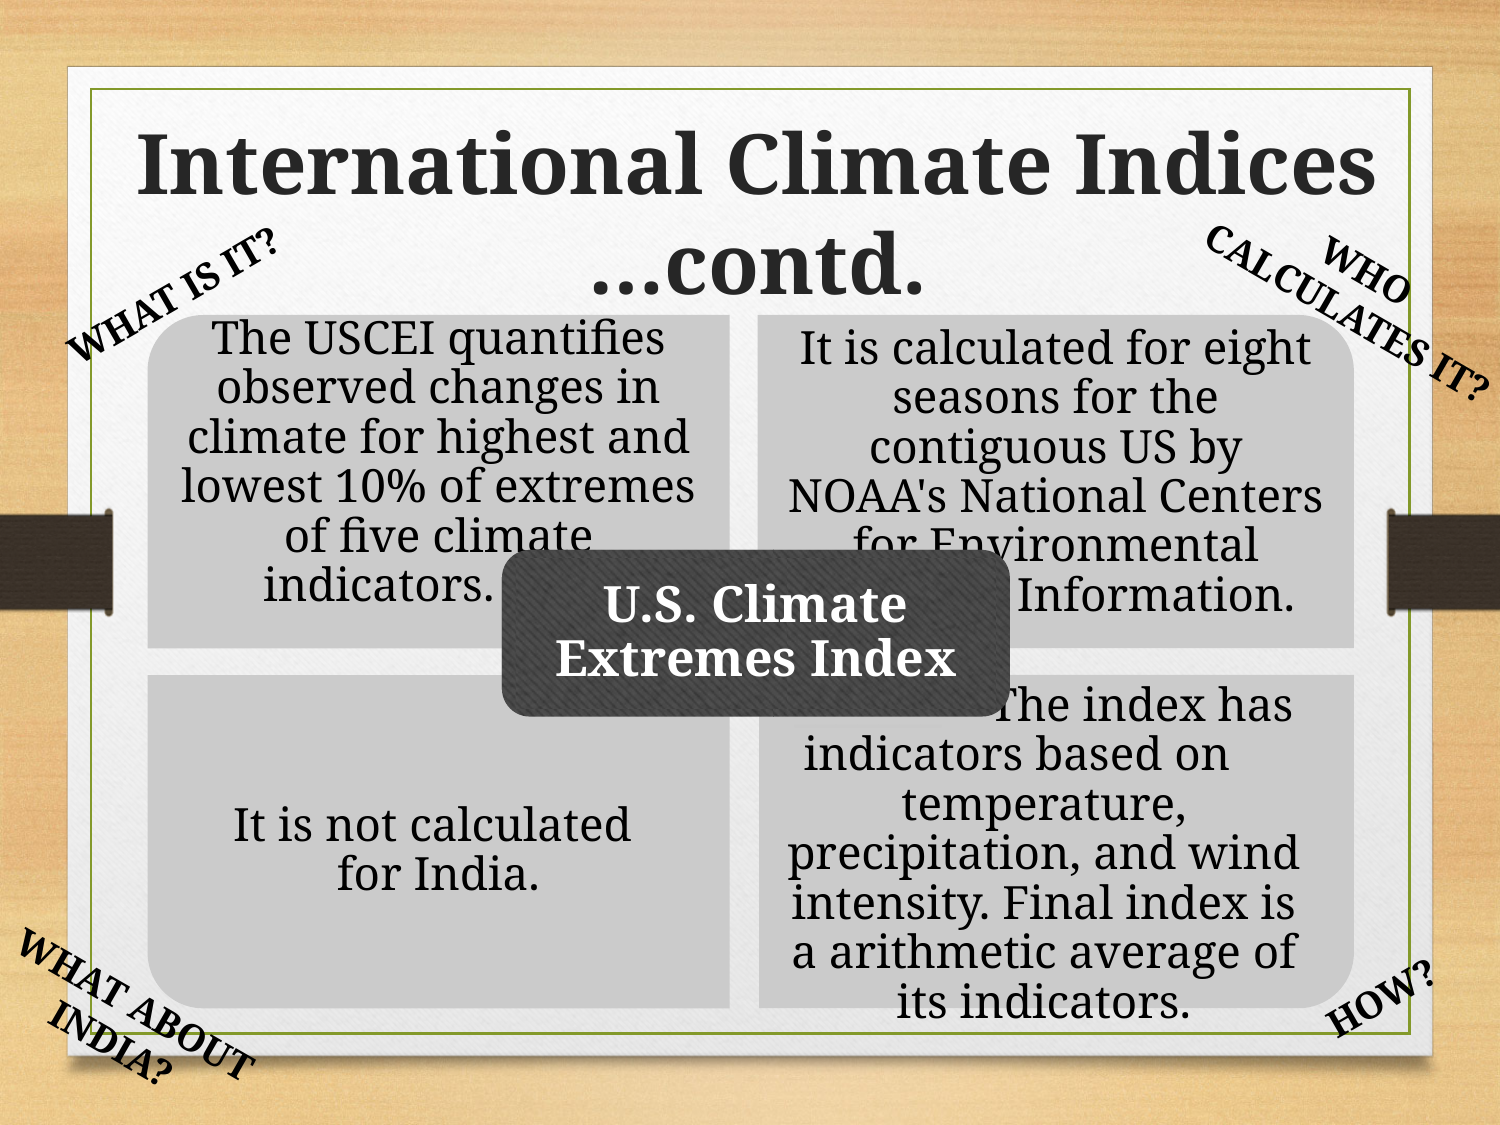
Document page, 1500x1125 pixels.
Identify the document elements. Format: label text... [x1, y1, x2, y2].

picture [0, 649, 1500, 1125]
picture [0, 0, 1500, 674]
picture [92, 649, 501, 674]
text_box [501, 549, 1011, 717]
picture [730, 336, 757, 549]
picture [92, 90, 96, 264]
picture [730, 717, 1338, 1032]
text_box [758, 674, 1454, 1028]
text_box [0, 674, 730, 1078]
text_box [45, 264, 730, 649]
text_box International Climate Indices …contd. [96, 86, 1420, 336]
picture [1011, 649, 1408, 674]
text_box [757, 239, 1500, 649]
picture [1343, 1028, 1408, 1032]
